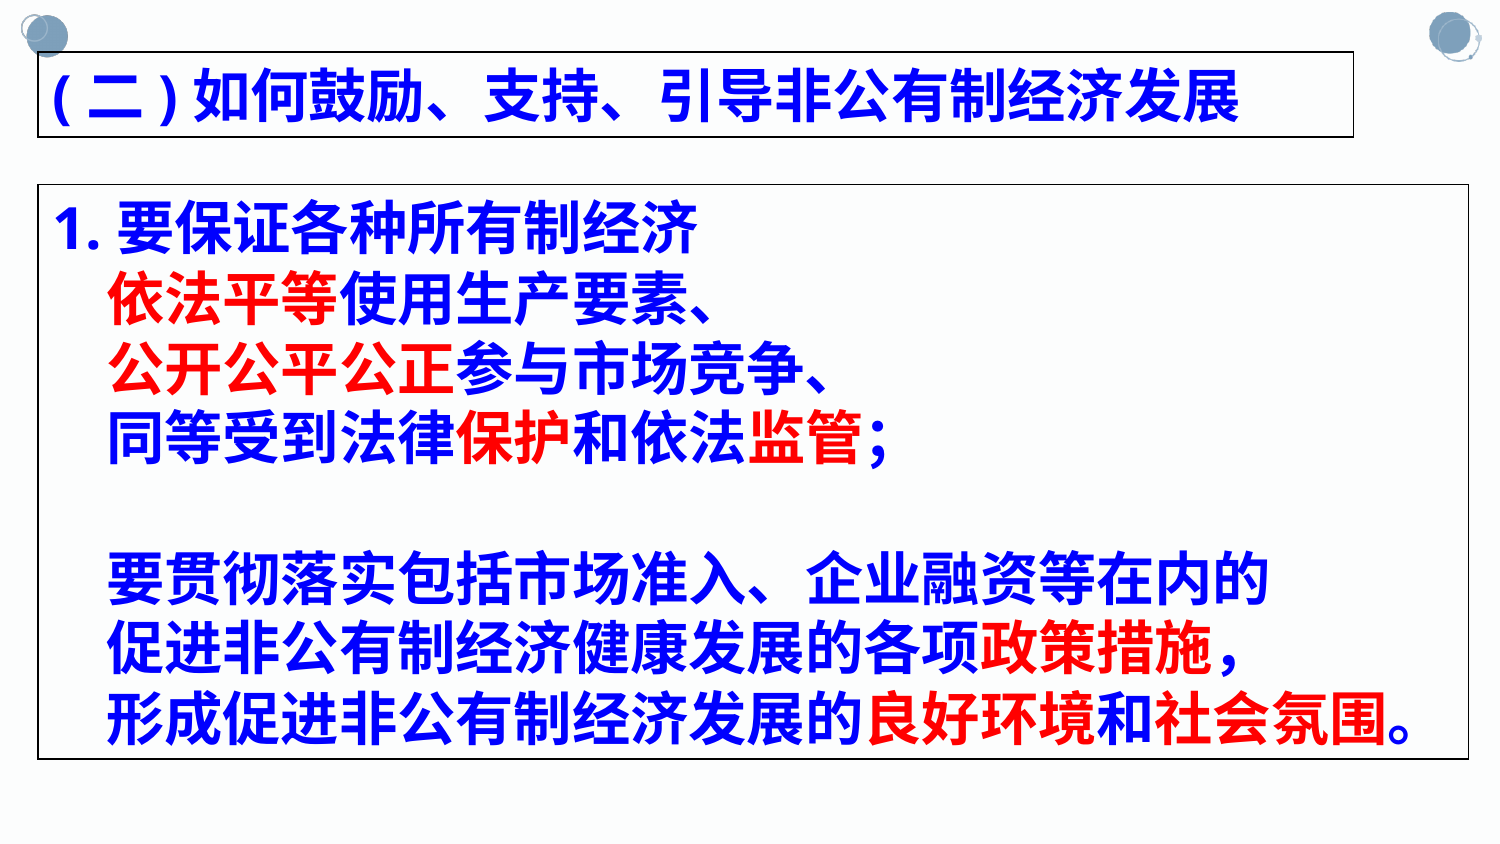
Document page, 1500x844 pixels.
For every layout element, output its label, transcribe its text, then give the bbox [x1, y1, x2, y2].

text_box 1.要保证各种所有制经济 依法平等使用生产要素、 公开公平公正参与市场竞争、 同等受到法律保护和依法监管； 要贯彻落实包括市场准入、企业融资等在内的 促进非公有制经济健康发展的各项政策措施， 形成促进非公有制经济发展的良好环境和社会氛围。 [37, 184, 1469, 759]
picture [1411, 0, 1500, 73]
text_box (二)如何鼓励、支持、引导非公有制经济发展 [37, 52, 1354, 137]
picture [0, 0, 89, 73]
